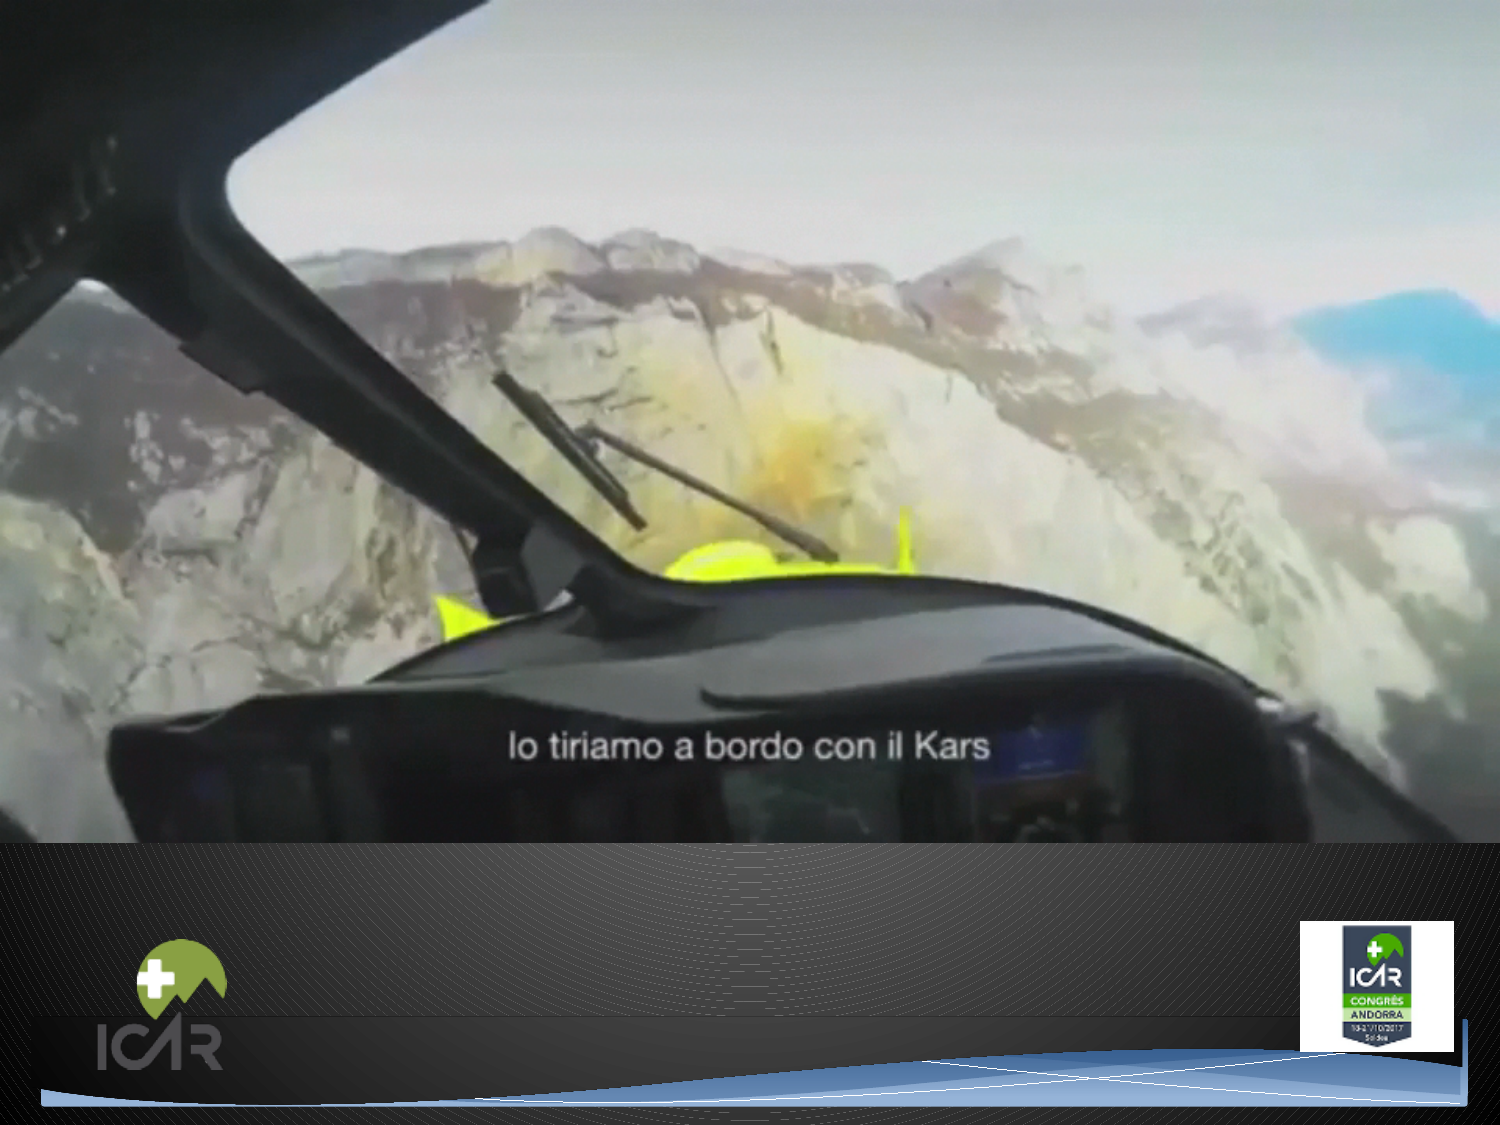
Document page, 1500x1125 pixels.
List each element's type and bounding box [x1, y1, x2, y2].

text_box [30, 1016, 1463, 1105]
picture [96, 939, 227, 1071]
picture [1300, 921, 1454, 1053]
text_box [0, 0, 1500, 844]
text_box [1463, 1016, 1470, 1109]
